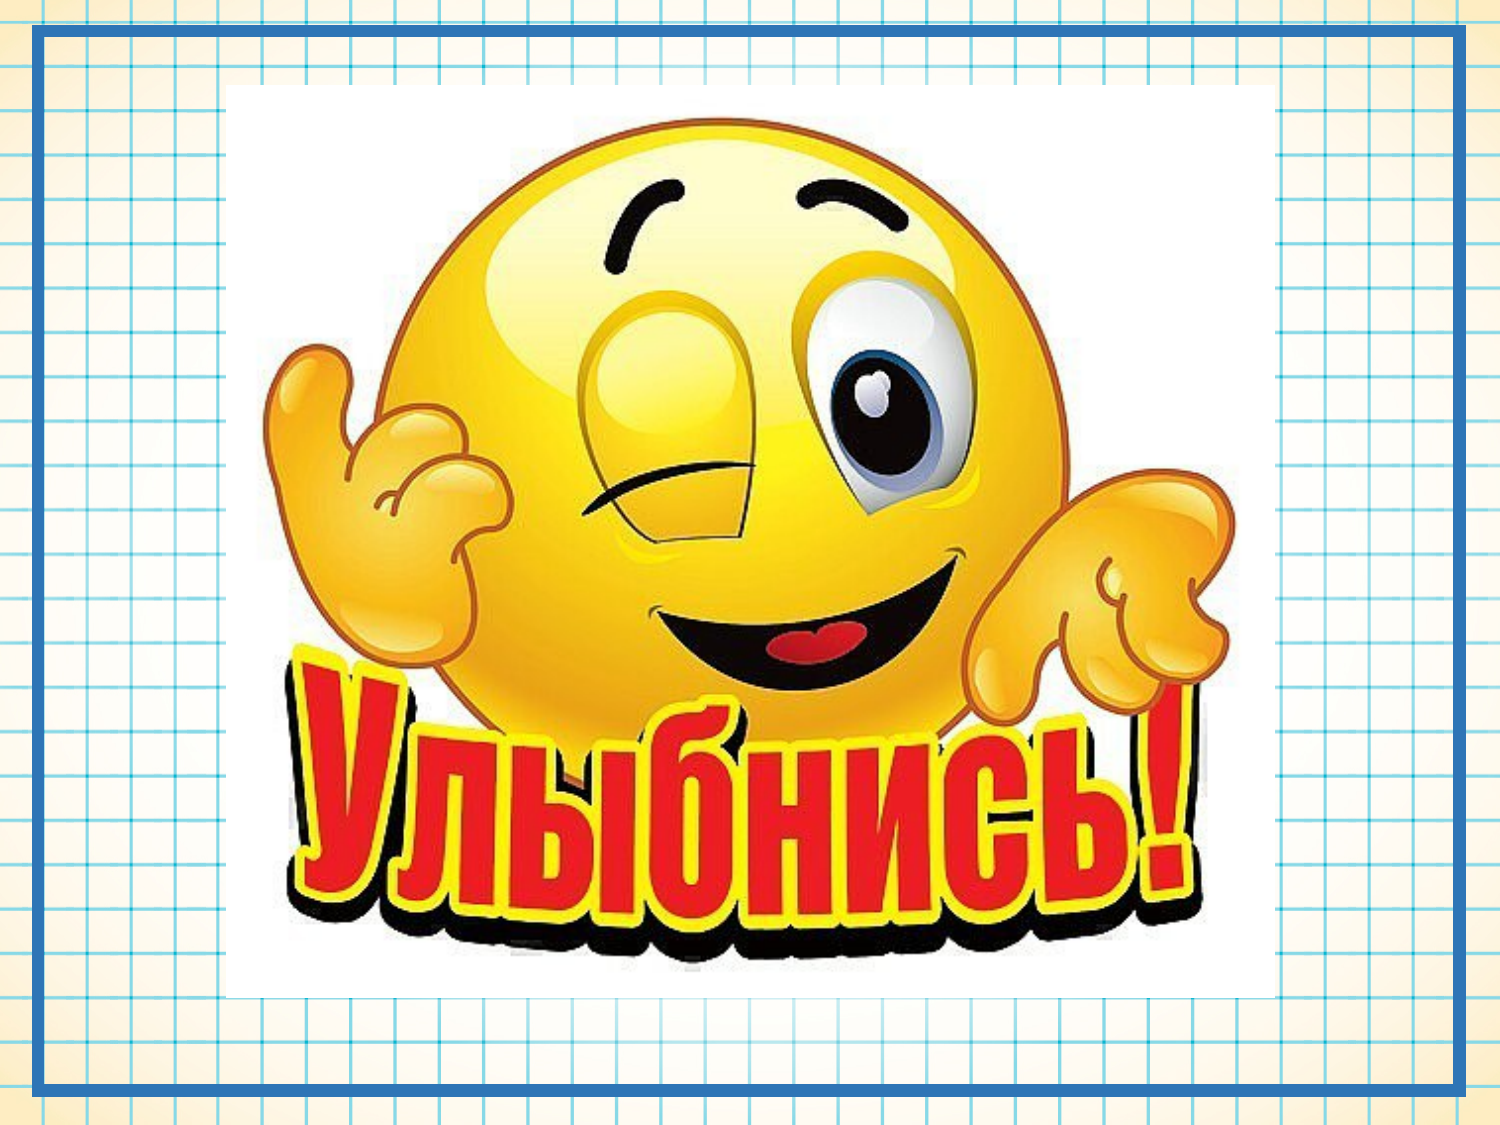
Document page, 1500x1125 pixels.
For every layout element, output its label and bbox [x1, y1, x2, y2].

picture [0, 0, 1500, 1125]
text_box [37, 30, 1460, 1091]
